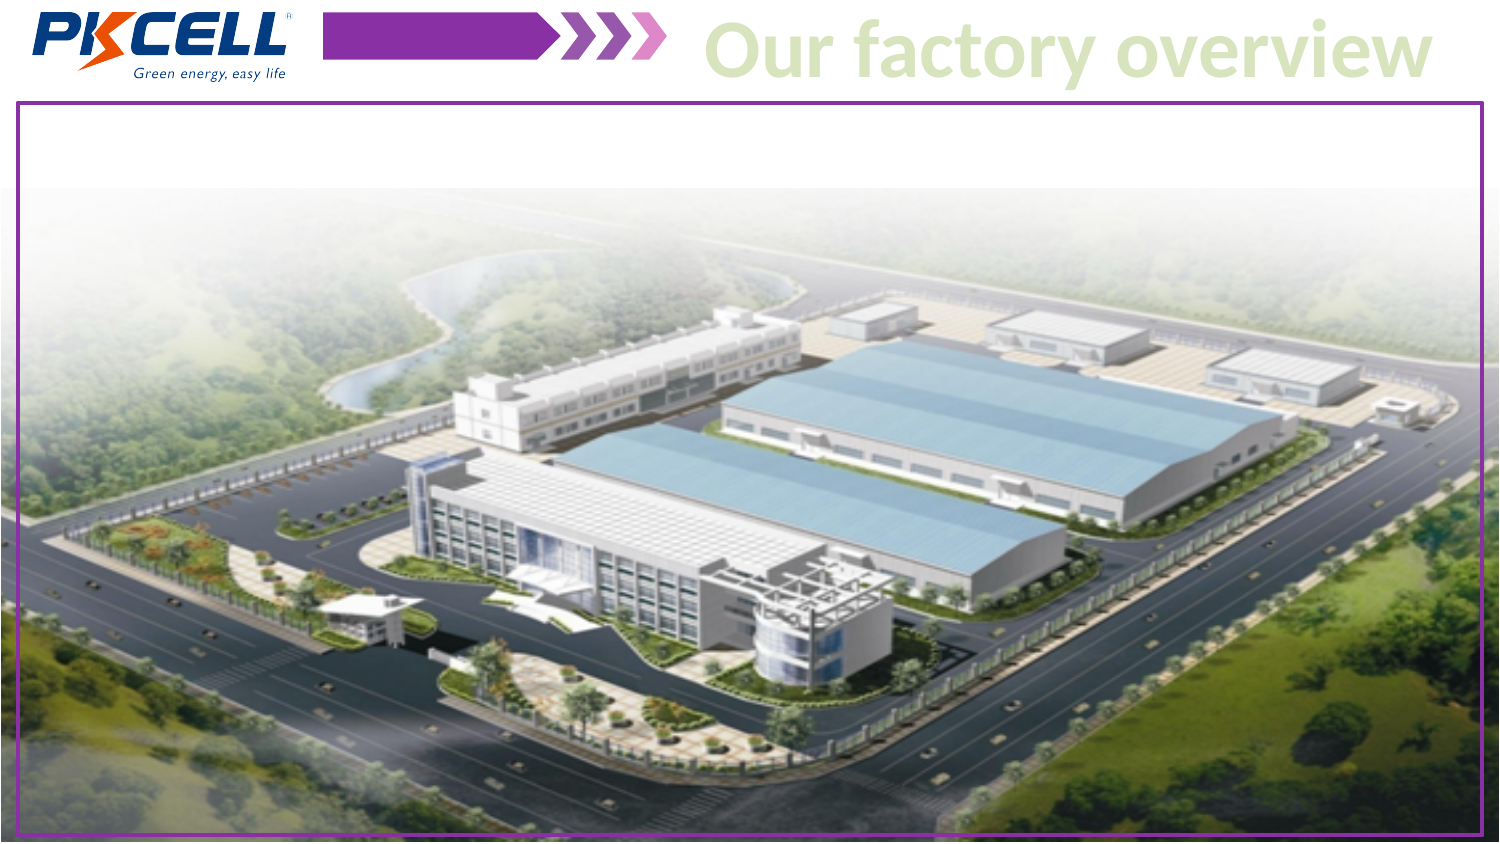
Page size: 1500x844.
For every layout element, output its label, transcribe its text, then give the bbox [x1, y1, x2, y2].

text_box [320, 10, 563, 62]
picture [0, 188, 1500, 842]
text_box [594, 10, 634, 62]
text_box [16, 101, 1484, 186]
text_box [558, 10, 598, 62]
text_box [629, 10, 669, 62]
text_box Our factory overview [640, 0, 1499, 102]
picture [32, 12, 293, 83]
